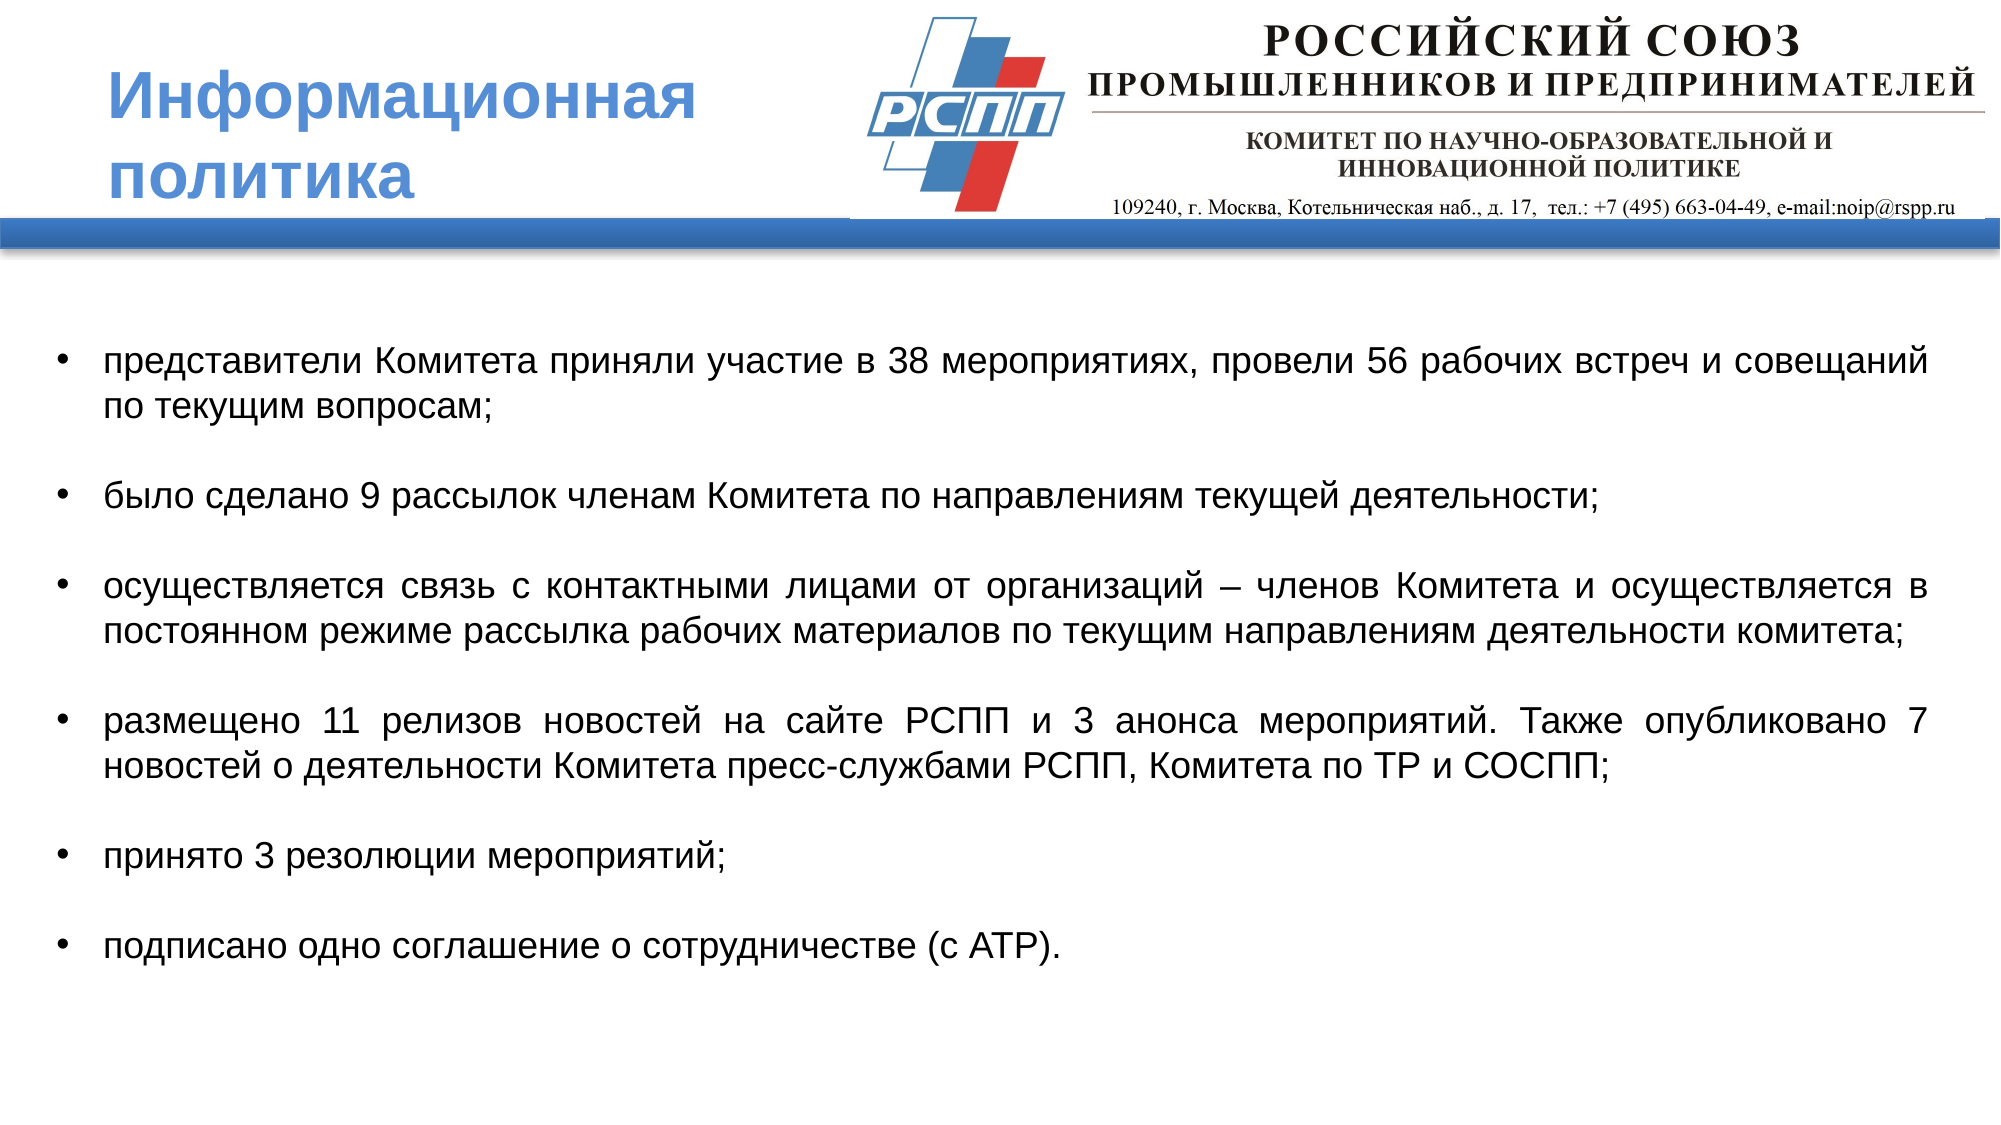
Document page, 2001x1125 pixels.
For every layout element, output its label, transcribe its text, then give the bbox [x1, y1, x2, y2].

picture [850, 16, 1986, 220]
text_box представители Комитета приняли участие в 38 мероприятиях, провели 56 рабочих встреч и совещаний по текущим вопросам; было сделано 9 рассылок членам Комитета по направлениям текущей деятельности; осуществляется связь с контактными лицами от организаций – членов Комитета и осуществляется в постоянном режиме рассылка рабочих материалов по текущим направлениям деятельности комитета; размещено 11 релизов новостей на сайте РСПП и 3 анонса мероприятий. Также опубликовано 7 новостей о деятельности Комитета пресс-службами РСПП, Комитета по ТР и СОСПП; принято 3 резолюции мероприятий; подписано одно соглашение о сотрудничестве (с АТР). [41, 283, 1945, 1019]
text_box [0, 218, 2000, 249]
text_box Информационная политика [93, 44, 756, 220]
